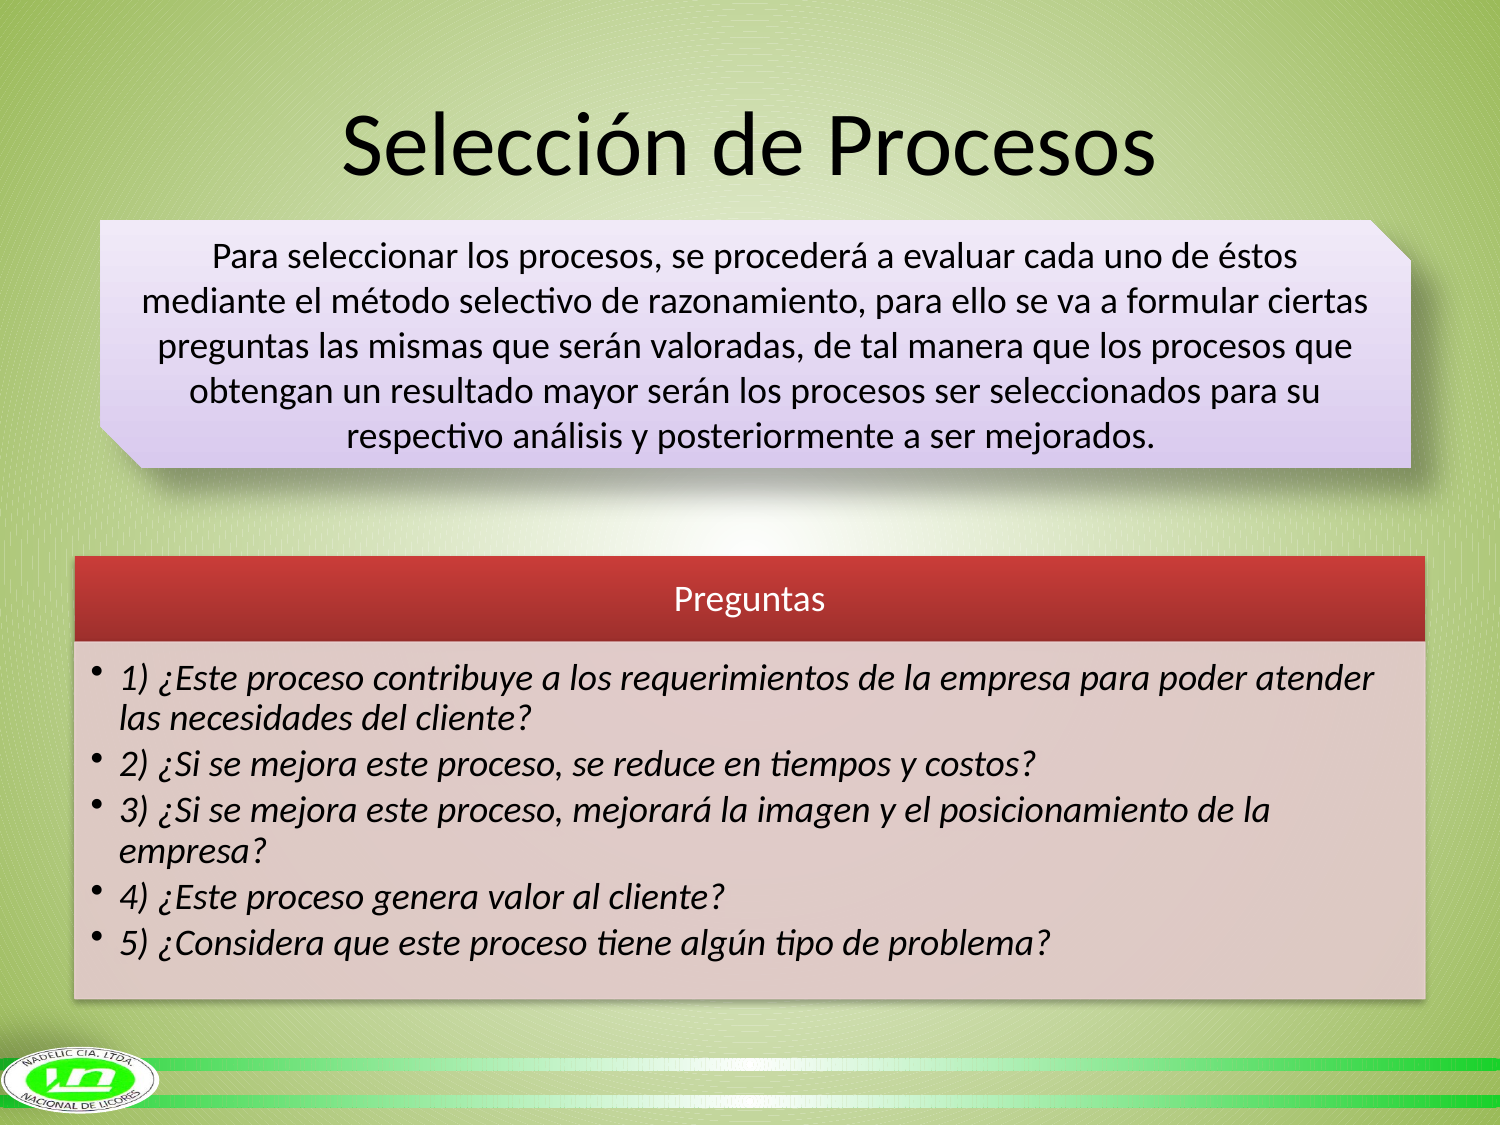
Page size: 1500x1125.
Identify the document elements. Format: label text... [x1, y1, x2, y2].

picture [1, 1046, 160, 1114]
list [74, 550, 1426, 1006]
title Selección de Procesos [75, 45, 1425, 233]
text_box Para seleccionar los procesos, se procederá a evaluar cada uno de éstos mediante el método selectivo de razonamiento, para ello se va a formular ciertas preguntas las mismas que serán valoradas, de tal manera que los procesos que obtengan un resultado mayor serán los procesos ser seleccionados para su respectivo análisis y posteriormente a ser mejorados. [99, 219, 1413, 469]
